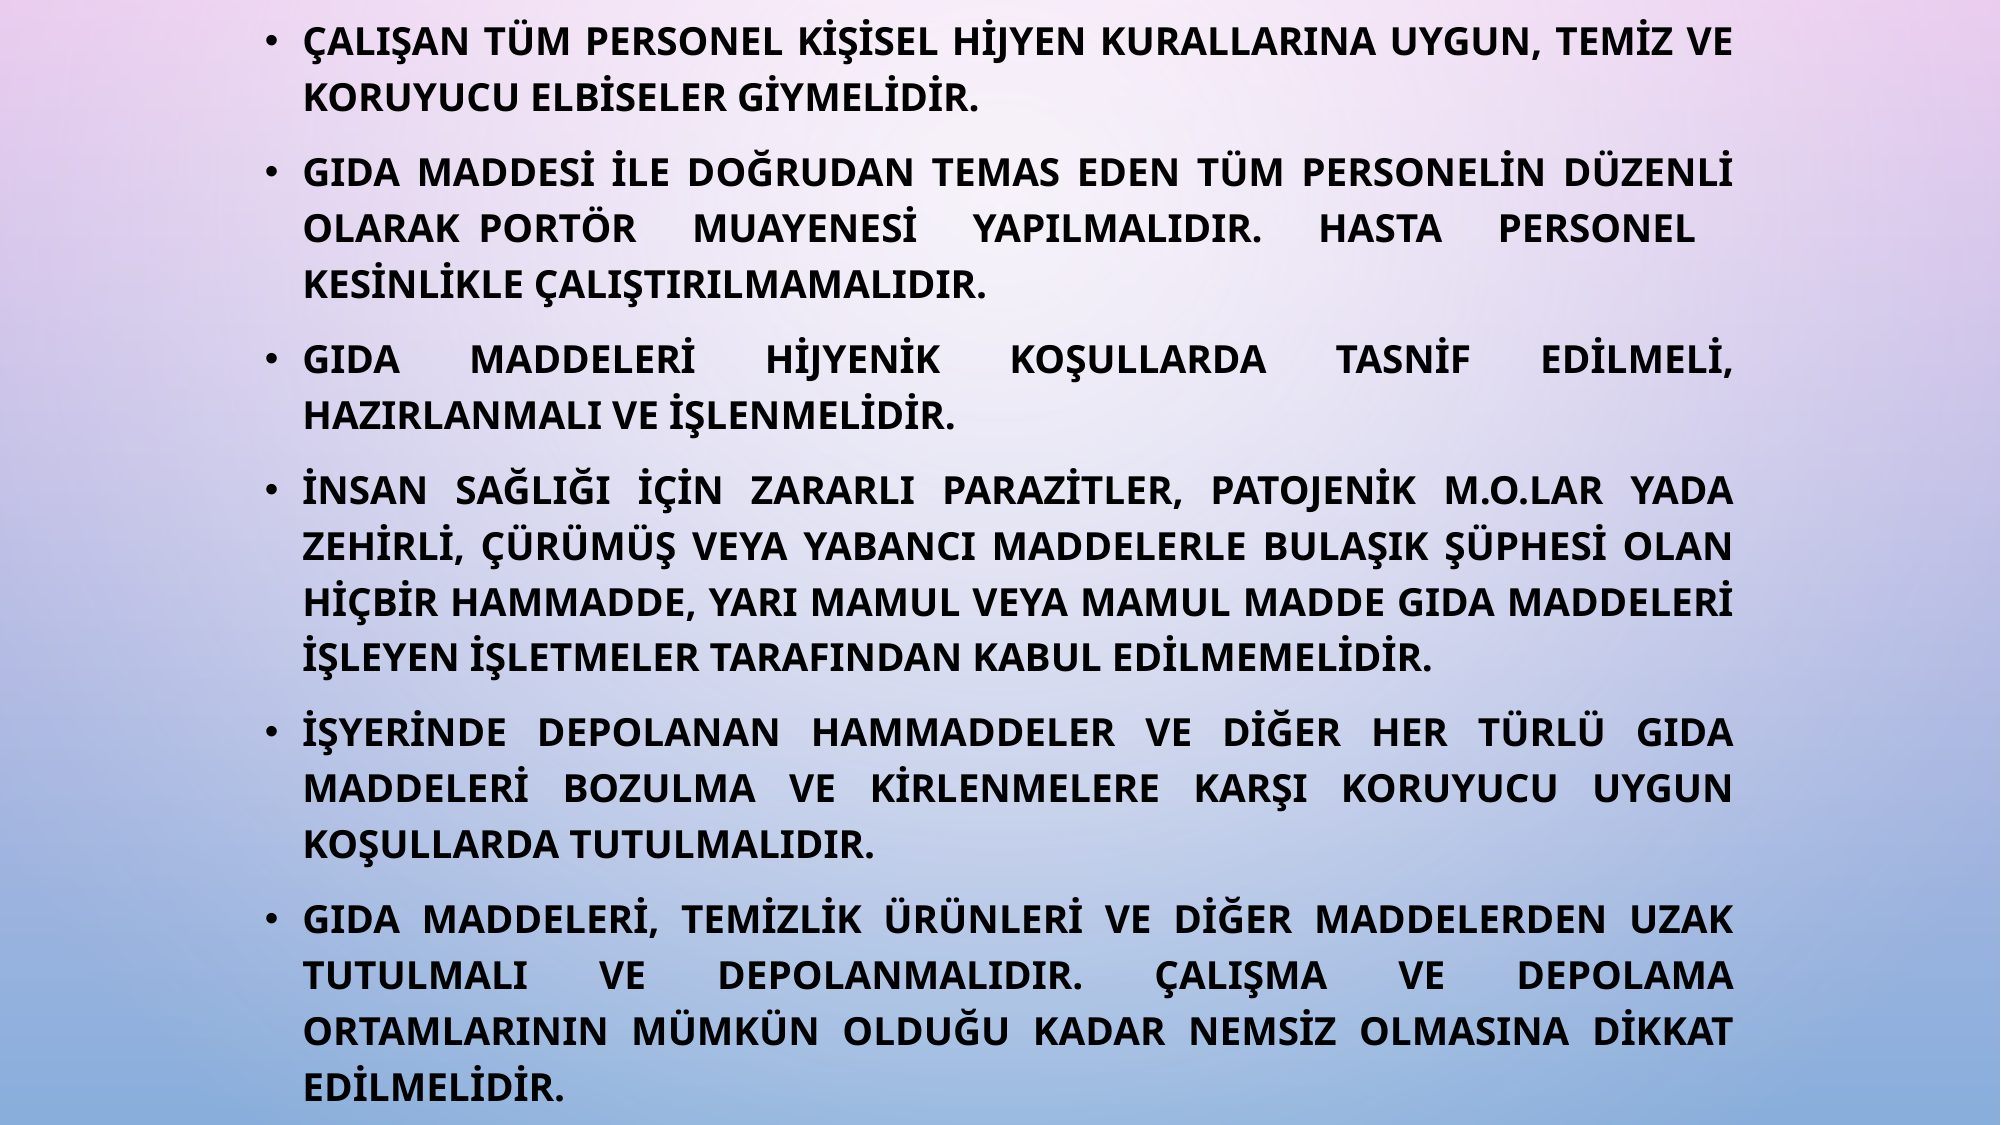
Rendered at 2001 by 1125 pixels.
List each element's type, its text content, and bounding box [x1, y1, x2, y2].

list Çalışan tüm personel kişisel hijyen kurallarına uygun, temiz ve koruyucu elbiseler giymelidir. Gıda maddesi ile doğrudan temas eden tüm personelin düzenli olarak portör muayenesi yapılmalıdır. Hasta personel kesinlikle çalıştırılmamalıdır. Gıda maddeleri hijyenik koşullarda tasnif edilmeli, hazırlanmalı ve işlenmelidir. İnsan sağlığı için zararlı parazitler, patojenik m.o.lar yada zehirli, çürümüş veya yabancı maddelerle bulaşık şüphesi olan hiçbir hammadde, yarı mamul veya mamul madde gıda maddeleri işleyen işletmeler tarafından kabul edilmemelidir. İşyerinde depolanan hammaddeler ve diğer her türlü gıda maddeleri bozulma ve kirlenmelere karşı koruyucu uygun koşullarda tutulmalıdır. Gıda maddeleri, temizlik ürünleri ve diğer maddelerden uzak tutulmalı ve depolanmalıdır. Çalışma ve depolama ortamlarının mümkün olduğu kadar nemsiz olmasına dikkat edilmelidir. [249, 0, 1750, 1125]
